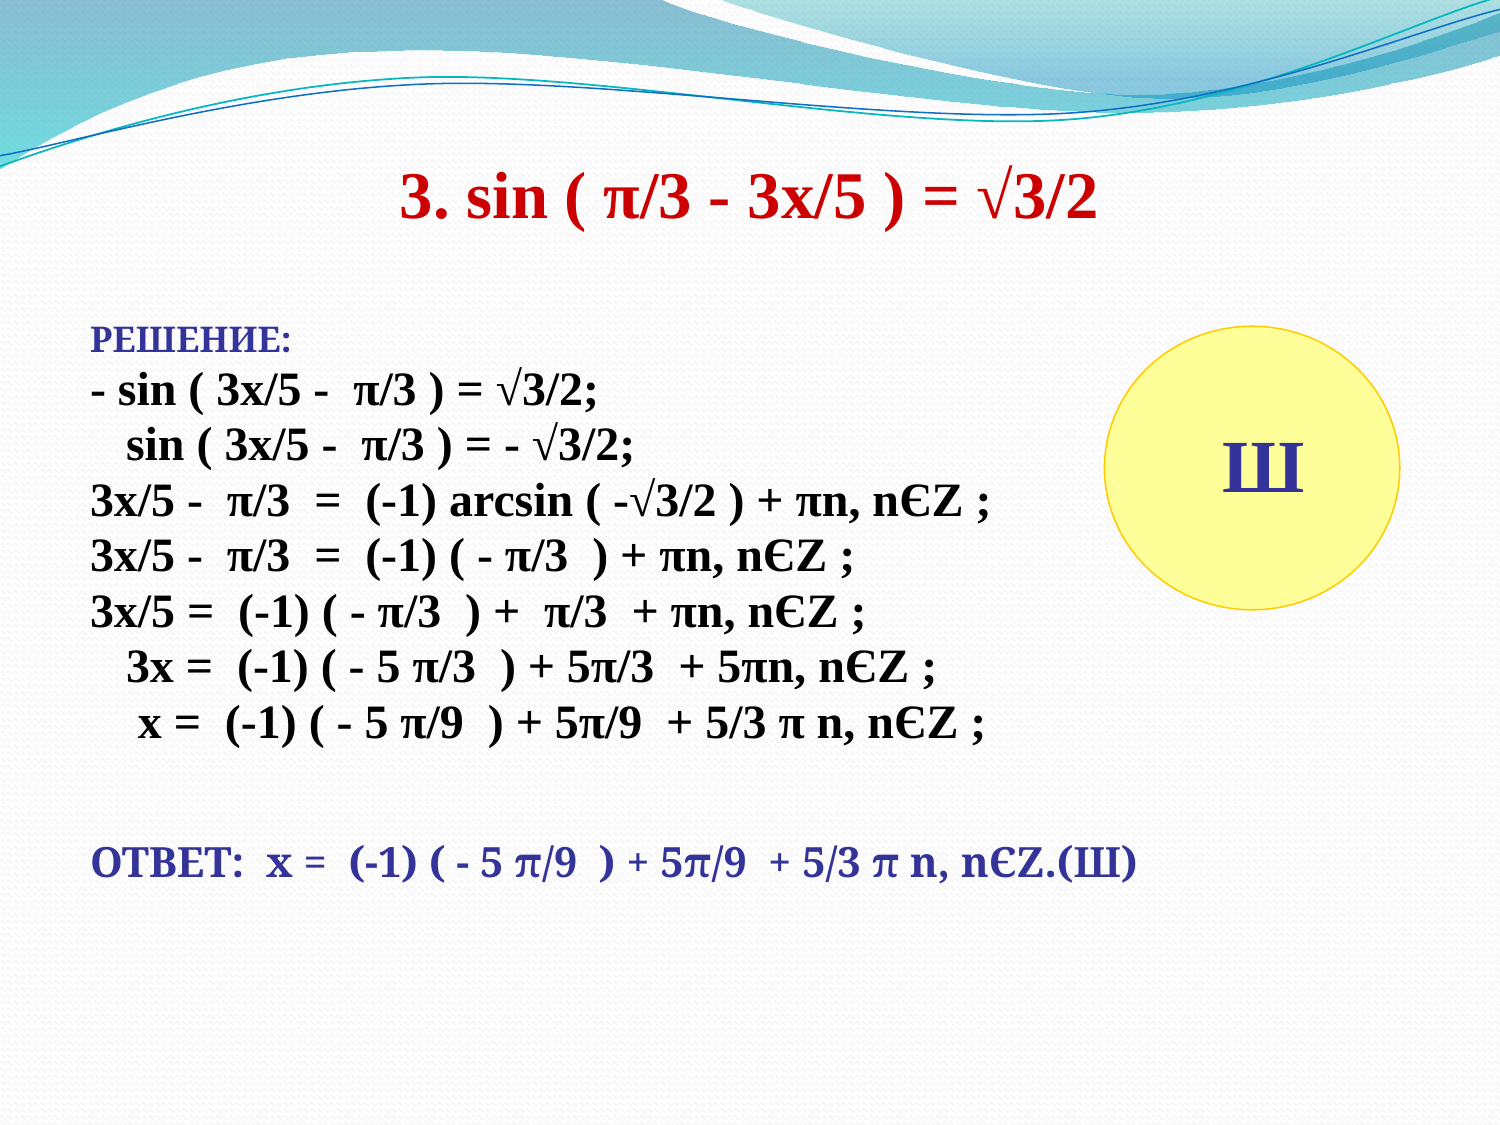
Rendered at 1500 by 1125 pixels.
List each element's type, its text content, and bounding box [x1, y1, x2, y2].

list РЕШЕНИЕ: - sin ( 3x/5 - π/3 ) = √3/2; sin ( 3x/5 - π/3 ) = - √3/2; 3x/5 - π/3 = (-1) arcsin ( -√3/2 ) + πn, nЄZ ; 3x/5 - π/3 = (-1) ( - π/3 ) + πn, nЄZ ; 3x/5 = (-1) ( - π/3 ) + π/3 + πn, nЄZ ; 3x = (-1) ( - 5 π/3 ) + 5π/3 + 5πn, nЄZ ; x = (-1) ( - 5 π/9 ) + 5π/9 + 5/3 π n, nЄZ ; ОТВЕТ: x = (-1) ( - 5 π/9 ) + 5π/9 + 5/3 π n, nЄZ.(Ш) [74, 317, 1176, 1038]
text_box [1104, 326, 1400, 610]
title 3. sin ( π/3 - 3x/5 ) = √3/2 [74, 115, 1426, 232]
text_box Ш [1207, 427, 1320, 514]
